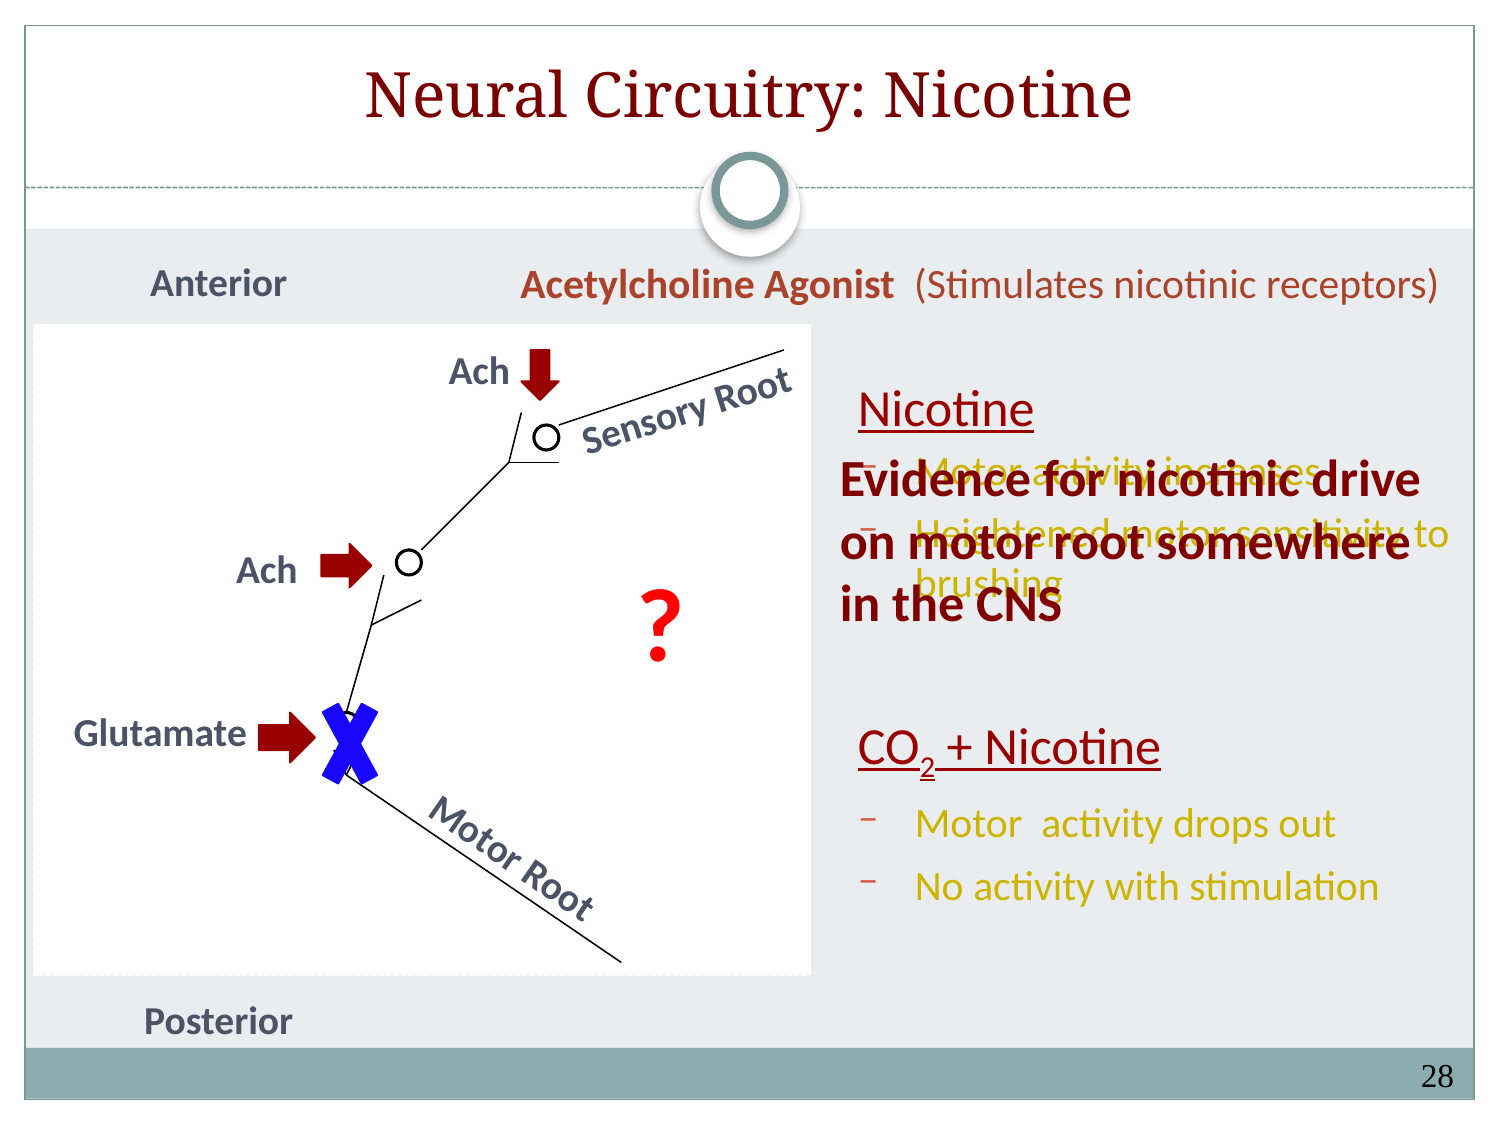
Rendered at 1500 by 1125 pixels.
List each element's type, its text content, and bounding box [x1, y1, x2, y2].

text_box Neural Circuitry: Nicotine [49, 62, 1450, 138]
text_box Nicotine Motor activity increases Heightened motor sensitivity to brushing CO2 + Nicotine Motor activity drops out No activity with stimulation [824, 367, 1500, 916]
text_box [33, 324, 813, 976]
text_box Posterior [87, 988, 350, 1050]
text_box Evidence for nicotinic drive on motor root somewhere in the CNS [825, 437, 1463, 640]
text_box Anterior [87, 249, 350, 313]
text_box Acetylcholine Agonist (Stimulates nicotinic receptors) [487, 249, 1475, 315]
slide_number 28 [1400, 1037, 1475, 1110]
